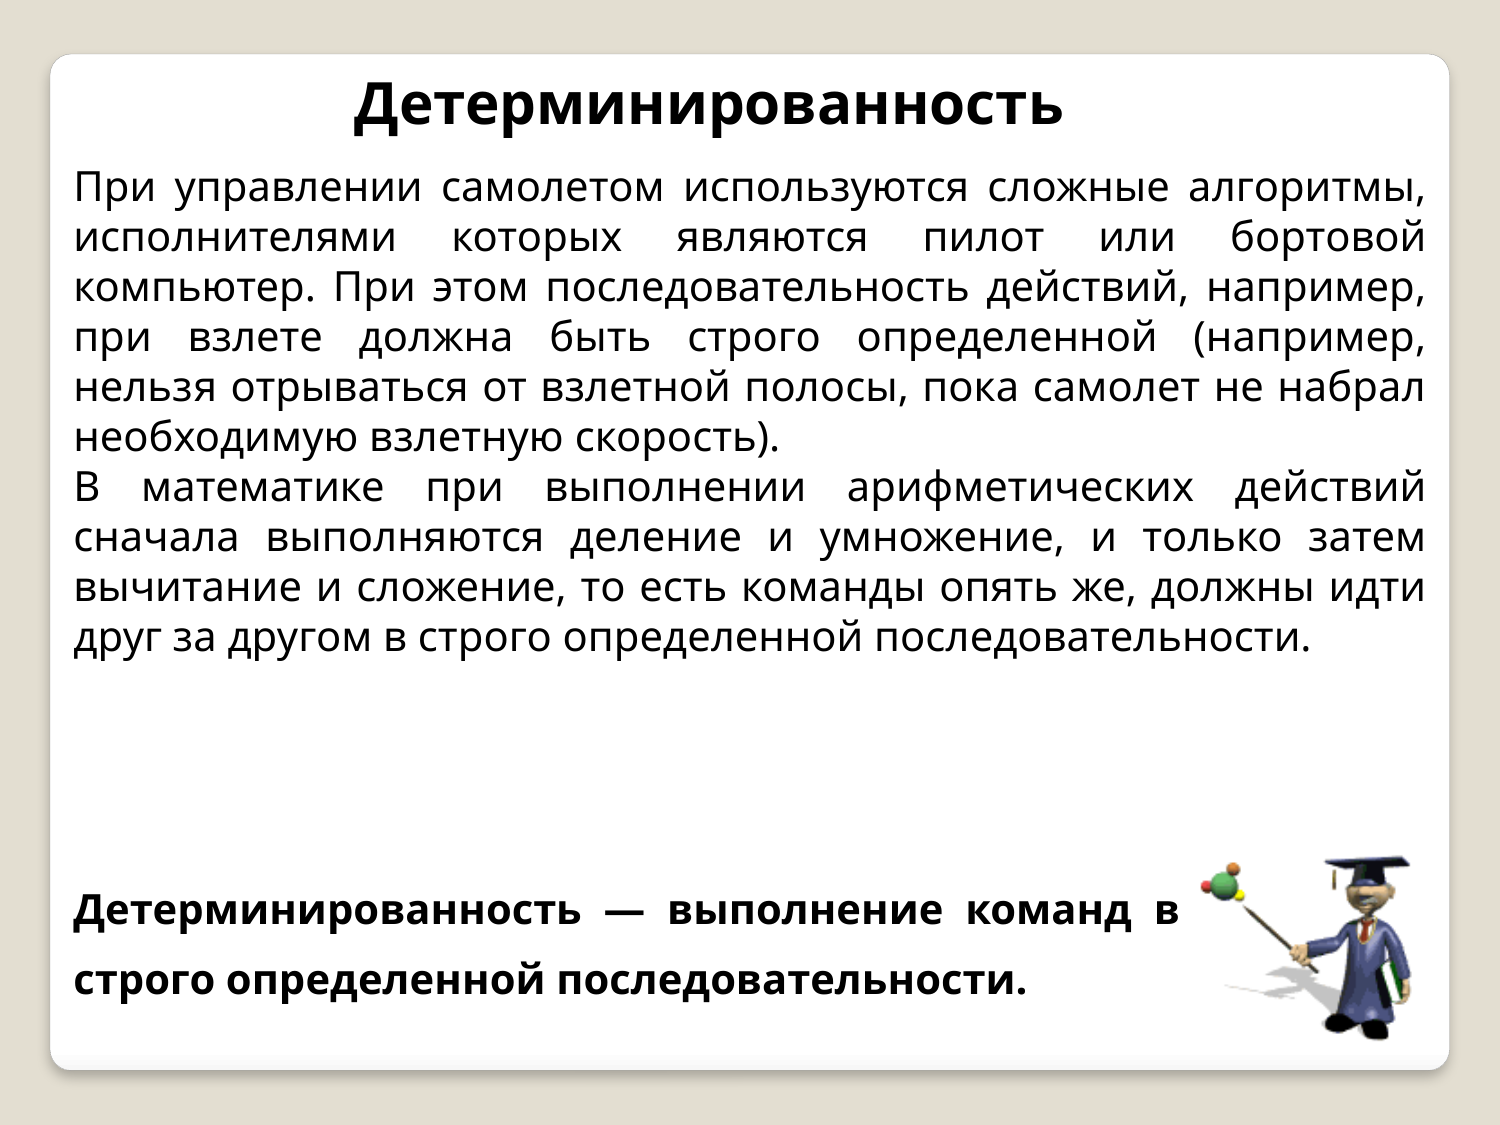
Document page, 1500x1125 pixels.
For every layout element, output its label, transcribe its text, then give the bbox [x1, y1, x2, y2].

text_box Детерминированность [339, 58, 1138, 144]
picture [1159, 843, 1430, 1044]
text_box При управлении самолетом используются сложные алгоритмы, исполнителями которых являются пилот или бортовой компьютер. При этом последовательность действий, например, при взлете должна быть строго определенной (например, нельзя отрываться от взлетной полосы, пока самолет не набрал необходимую взлетную скорость). В математике при выполнении арифметических действий сначала выполняются деление и умножение, и только затем вычитание и сложение, то есть команды опять же, должны идти друг за другом в строго определенной последовательности. [58, 152, 1442, 668]
text_box Детерминированность — выполнение команд в строго определенной последовательности. [58, 855, 1152, 1011]
